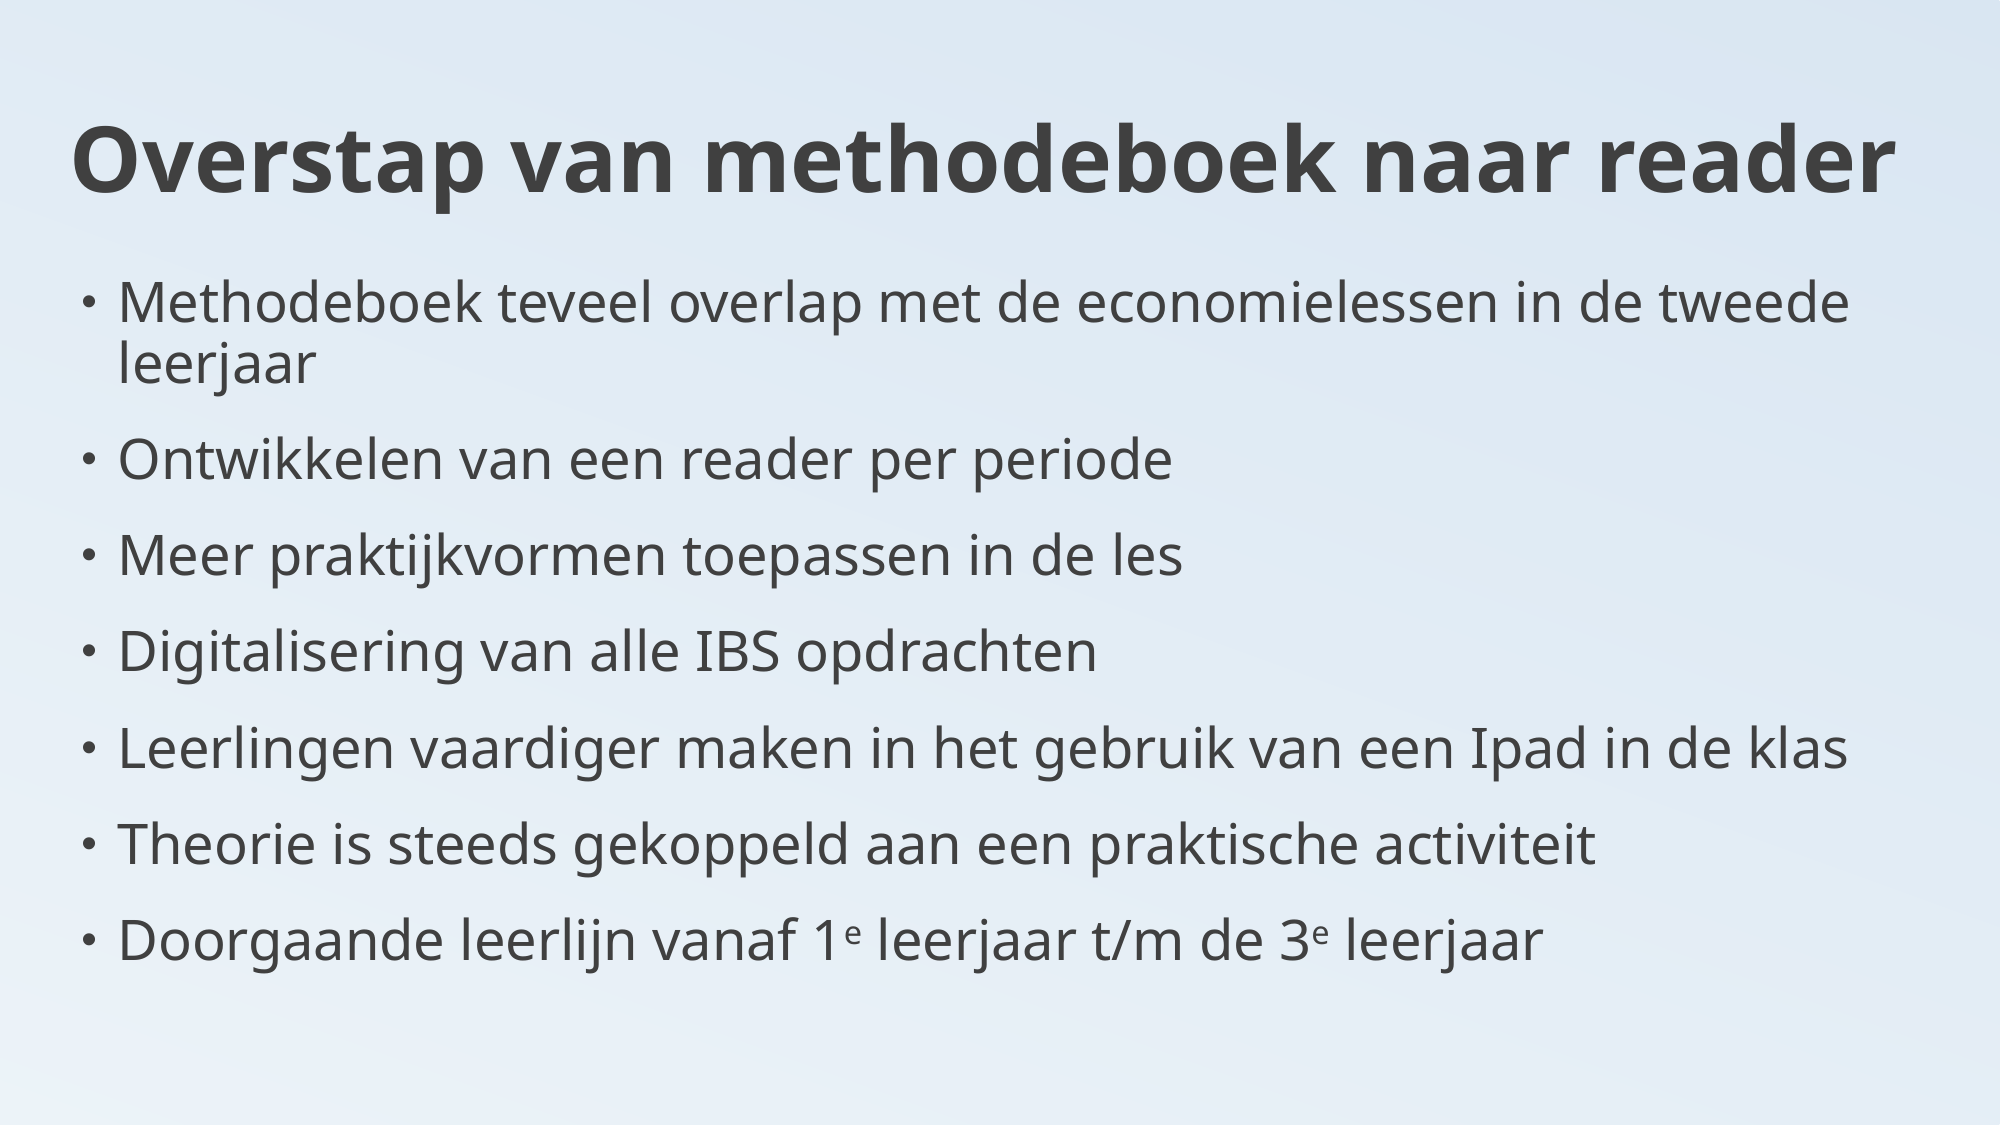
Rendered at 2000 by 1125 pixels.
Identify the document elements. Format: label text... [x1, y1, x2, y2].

text_box Overstap van methodeboek naar reader [54, 42, 1938, 218]
list Methodeboek teveel overlap met de economielessen in de tweede leerjaar Ontwikkelen van een reader per periode Meer praktijkvormen toepassen in de les Digitalisering van alle IBS opdrachten Leerlingen vaardiger maken in het gebruik van een Ipad in de klas Theorie is steeds gekoppeld aan een praktische activiteit Doorgaande leerlijn vanaf 1e leerjaar t/m de 3e leerjaar [66, 267, 1875, 1000]
